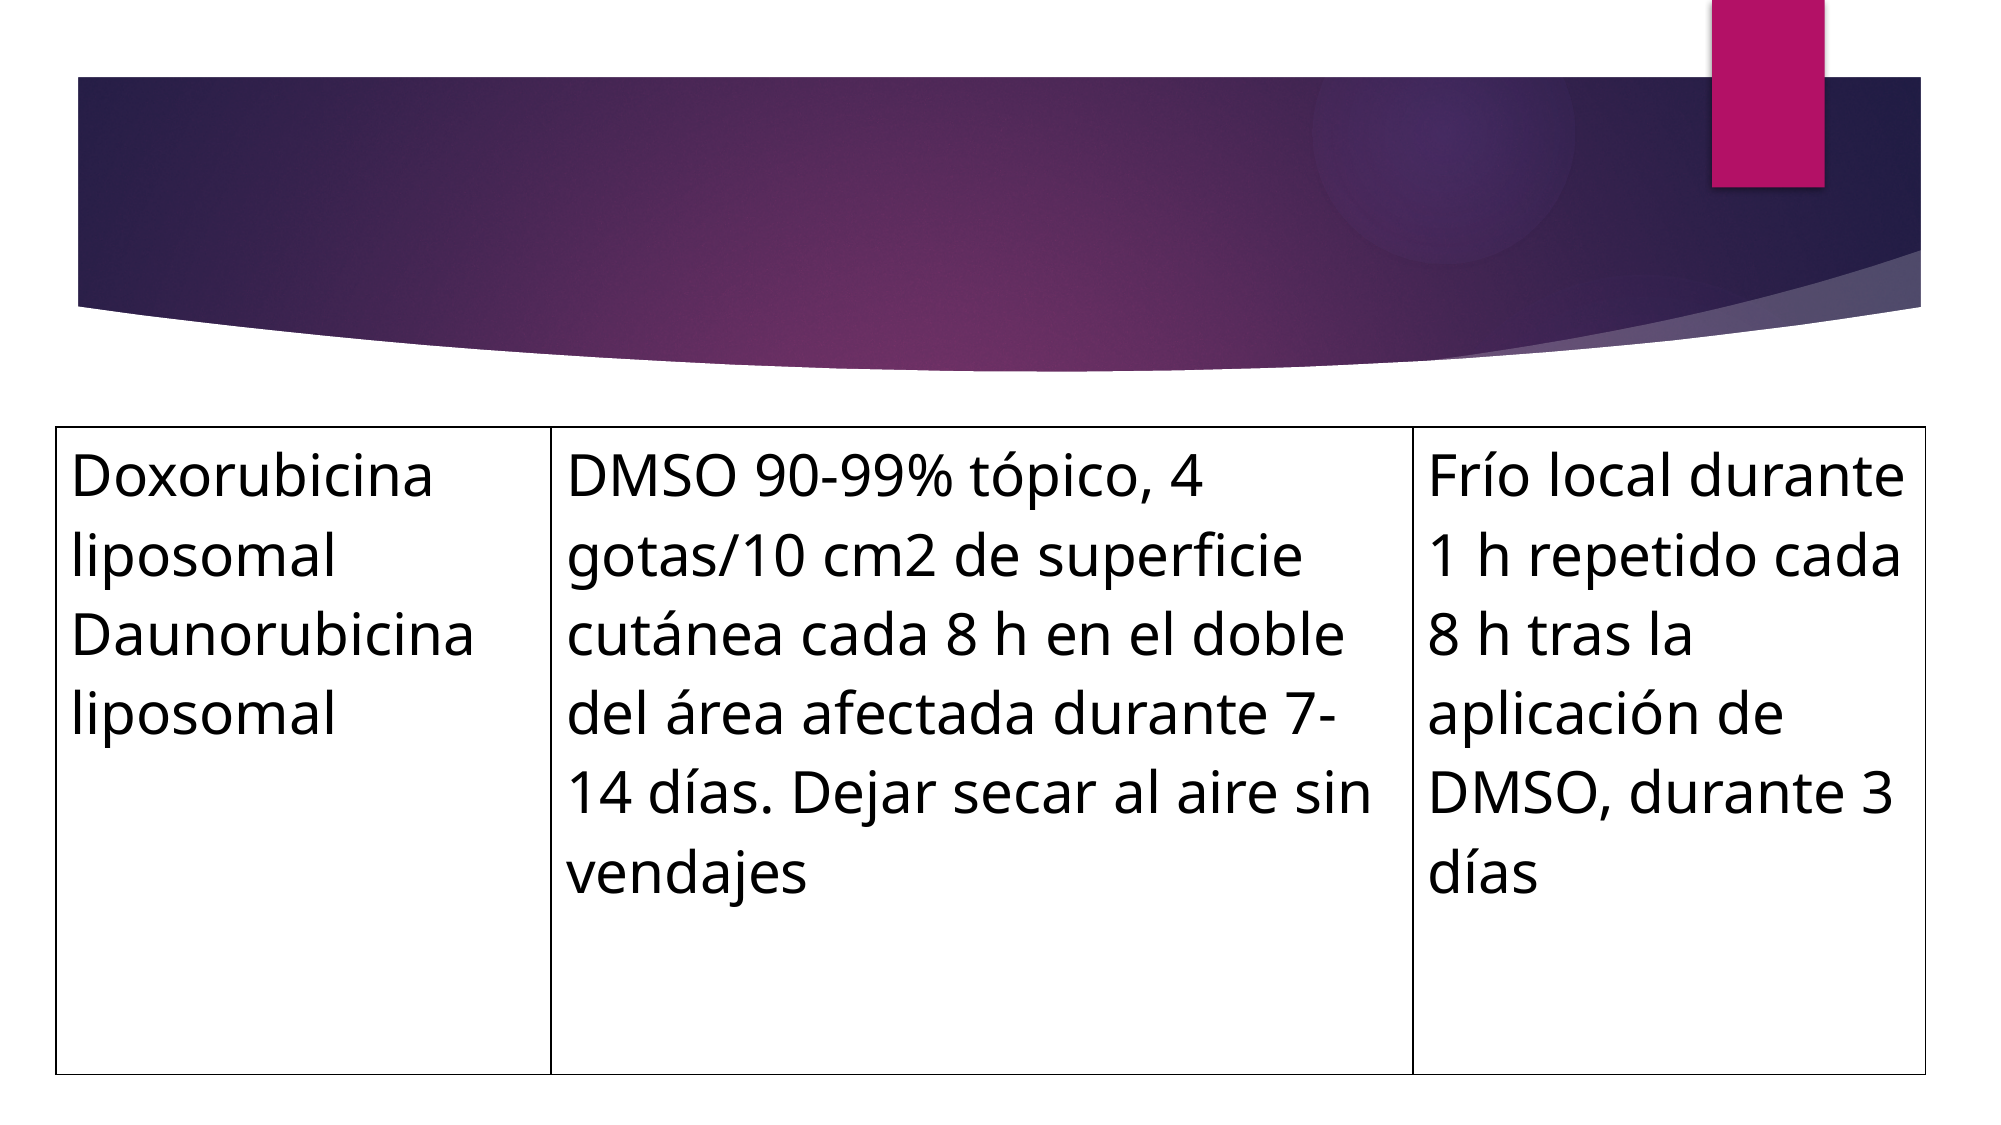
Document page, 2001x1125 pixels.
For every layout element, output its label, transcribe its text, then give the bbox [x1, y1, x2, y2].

table_header Frío local durante 1 h repetido cada 8 h tras la aplicación de DMSO, durante 3 días [1414, 428, 1925, 1074]
table_header DMSO 90-99% tópico, 4 gotas/10 cm2 de superficie cutánea cada 8 h en el doble del área afectada durante 7-14 días. Dejar secar al aire sin vendajes [552, 428, 1412, 1074]
table_header Doxorubicina liposomal Daunorubicina liposomal [57, 428, 550, 1074]
